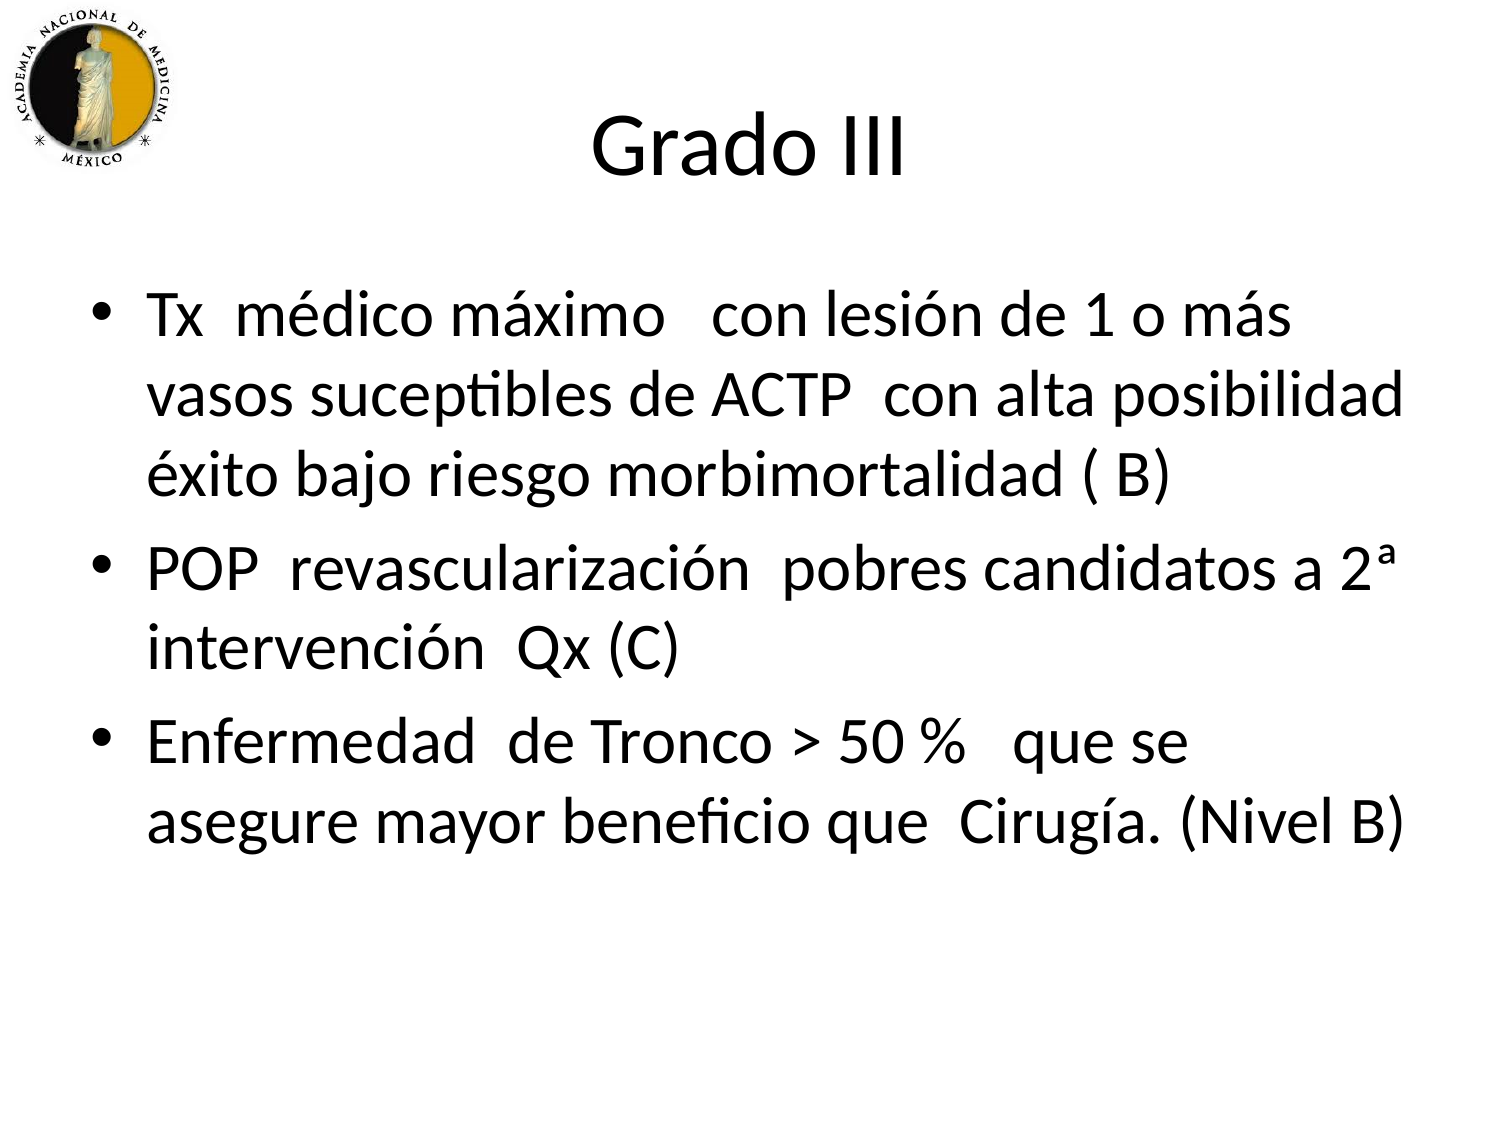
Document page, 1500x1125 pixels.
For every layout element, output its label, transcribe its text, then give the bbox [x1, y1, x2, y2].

picture [0, 0, 188, 188]
list Tx médico máximo con lesión de 1 o más vasos suceptibles de ACTP con alta posibilidad éxito bajo riesgo morbimortalidad ( B) POP revascularización pobres candidatos a 2ª intervención Qx (C) Enfermedad de Tronco > 50 % que se asegure mayor beneficio que Cirugía. (Nivel B) [74, 262, 1426, 1006]
title Grado III [74, 44, 1426, 233]
